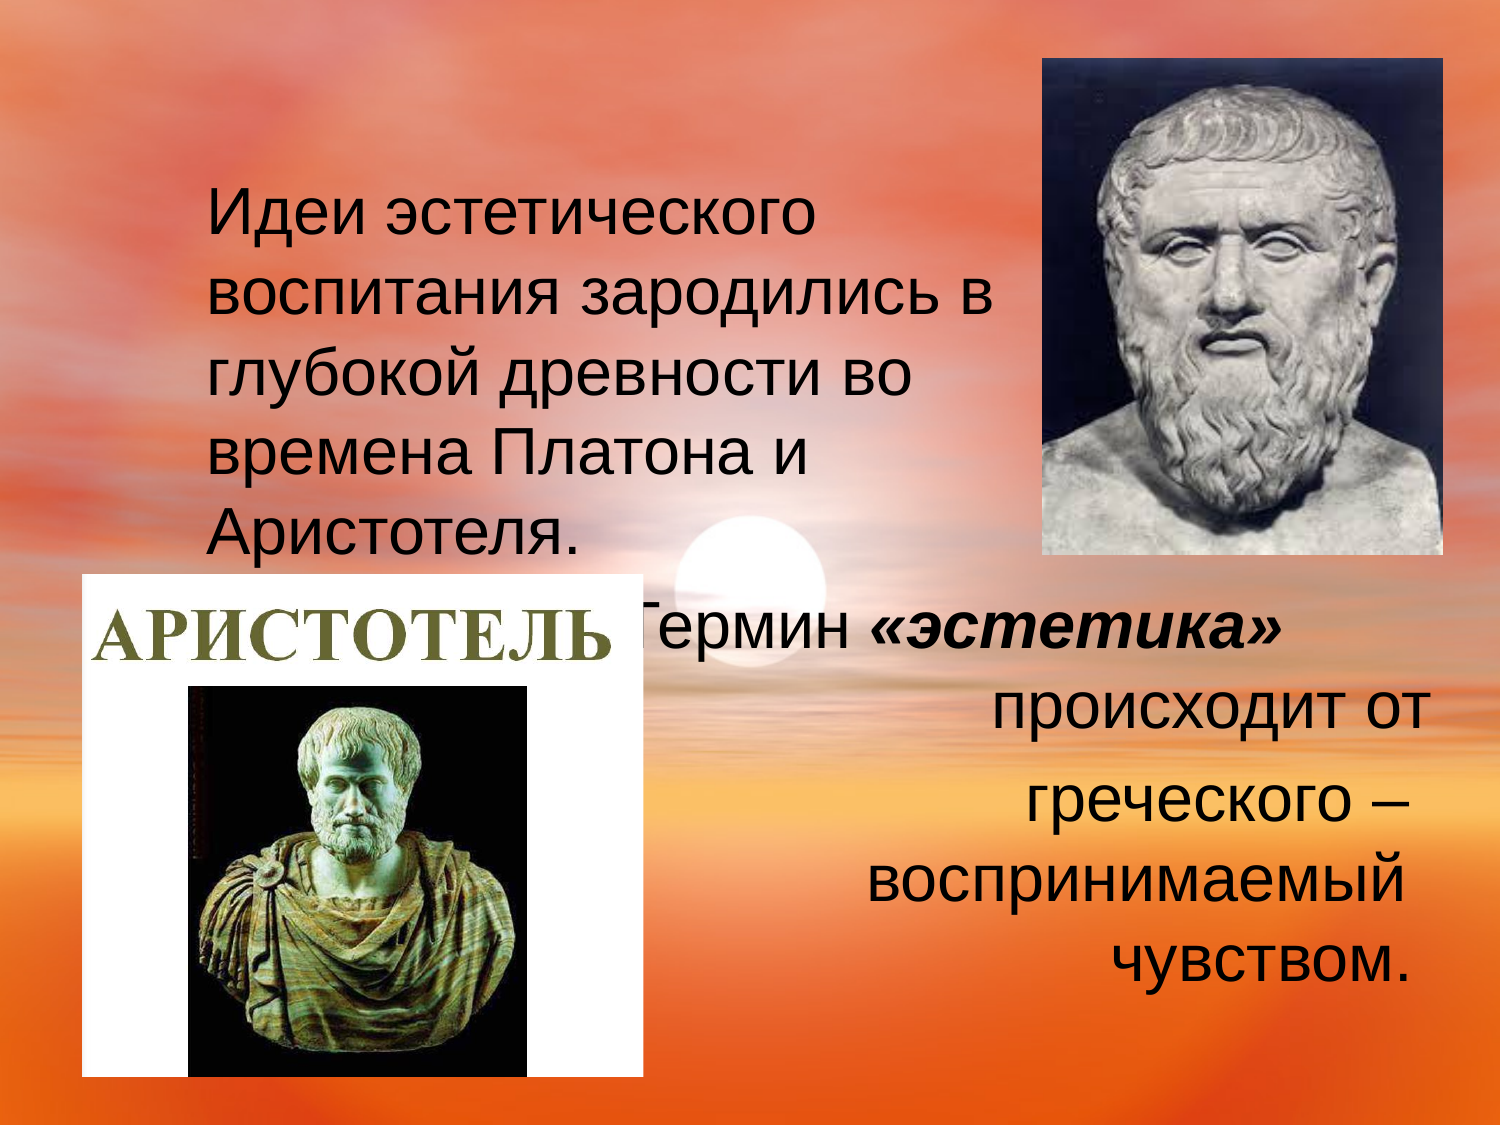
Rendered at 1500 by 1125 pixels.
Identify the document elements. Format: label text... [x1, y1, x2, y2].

picture [0, 0, 1500, 1125]
list Идеи эстетического воспитания зародились в глубокой древности во времена Платона и Аристотеля. Термин «эстетика» происходит от греческого – воспринимаемый чувством. [41, 160, 1447, 1083]
